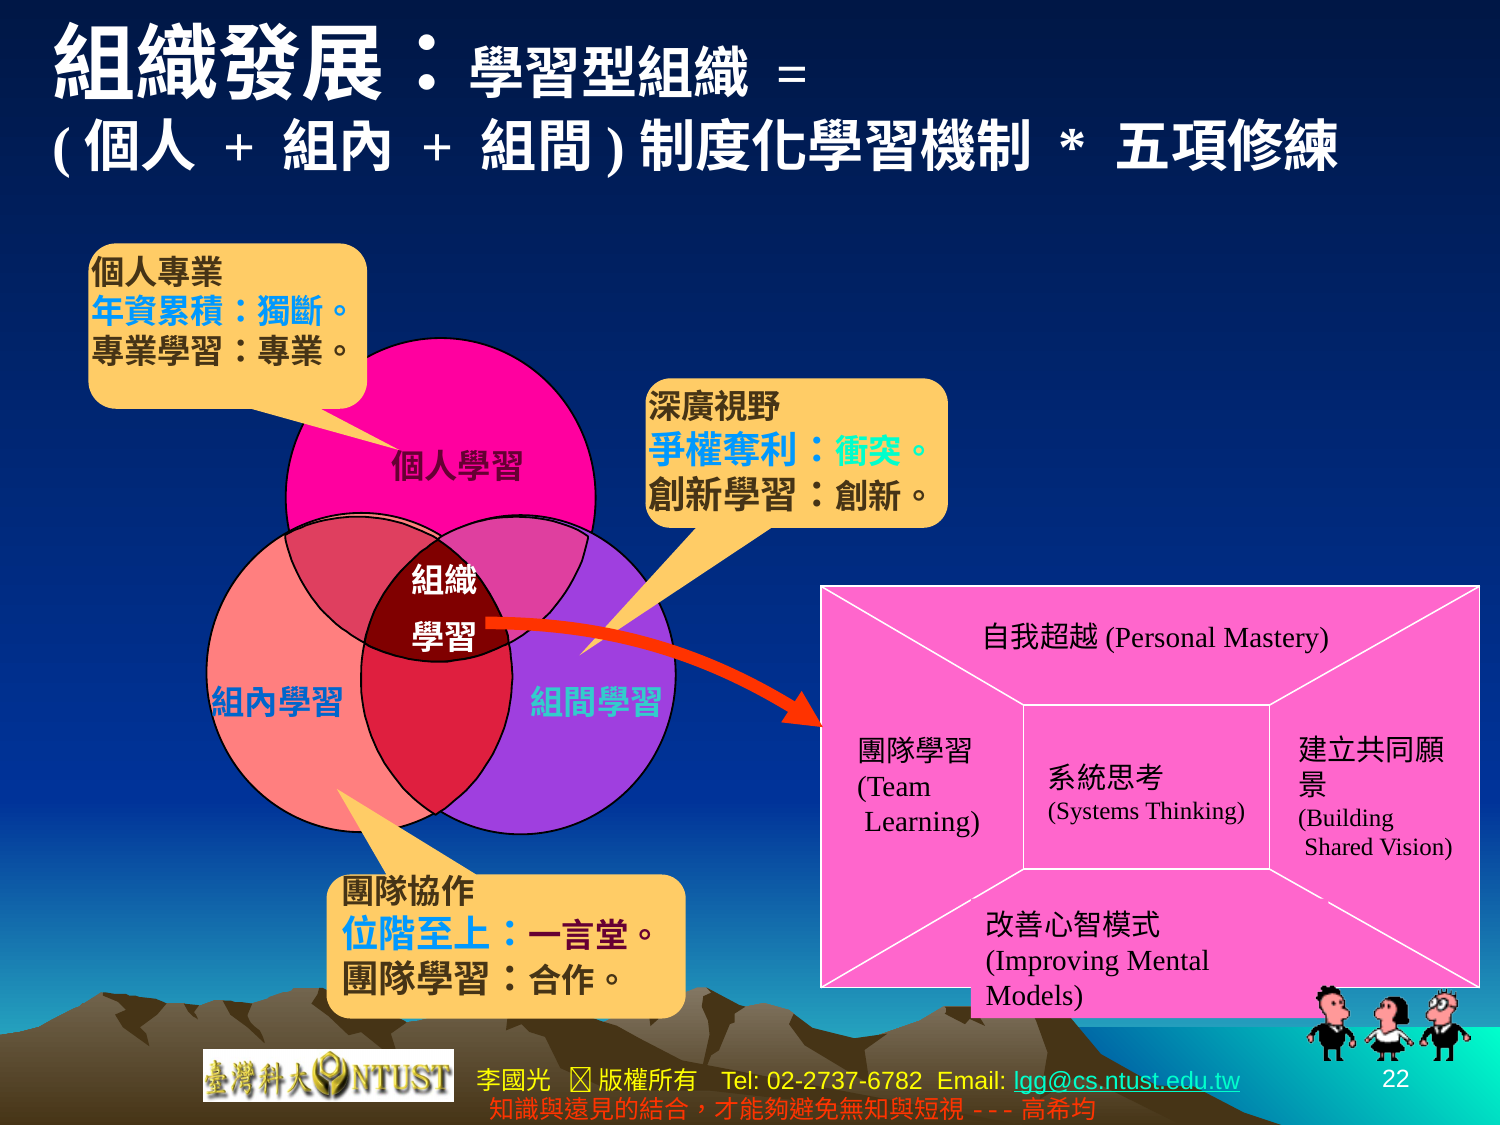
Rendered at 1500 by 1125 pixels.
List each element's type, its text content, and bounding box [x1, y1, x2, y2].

slide_number 22 [1074, 1024, 1426, 1101]
text_box [485, 1027, 559, 1111]
text_box 組織發展：學習型組織 = (個人 + 組內 + 組間)制度化學習機制 * 五項修練 [37, 0, 1438, 188]
picture [203, 1049, 454, 1102]
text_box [957, 585, 1480, 988]
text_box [76, 243, 953, 1019]
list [1304, 892, 1472, 1061]
